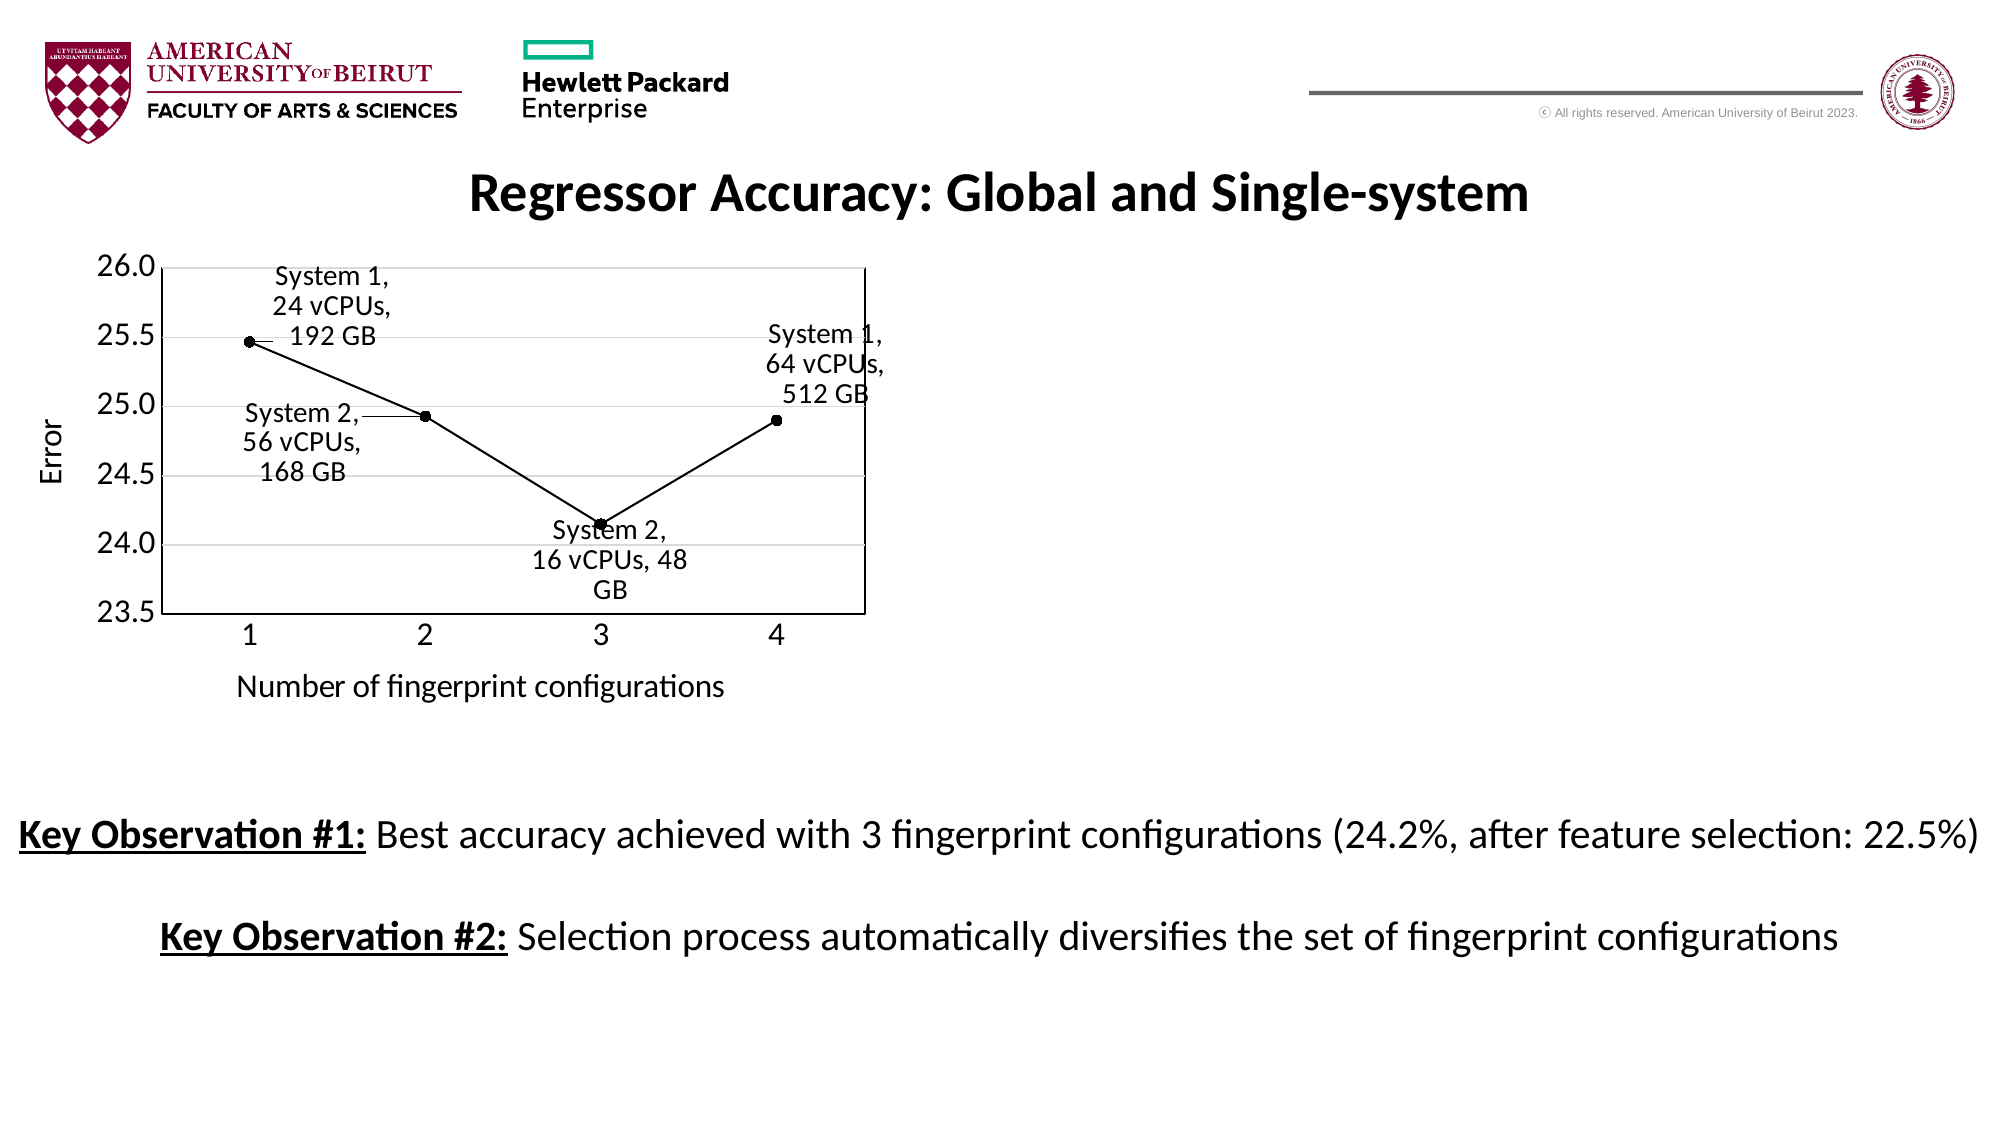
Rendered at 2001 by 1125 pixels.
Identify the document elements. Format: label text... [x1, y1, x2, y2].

text_box Key Observation #1: Best accuracy achieved with 3 fingerprint configurations (24.2%, after feature selection: 22.5%) [4, 799, 1996, 865]
chart [0, 241, 886, 741]
picture [45, 42, 462, 144]
list Regressor Accuracy: Global and Single-system [17, 155, 1983, 231]
text_box Key Observation #2: Selection process automatically diversifies the set of fingerprint configurations [145, 900, 1855, 966]
